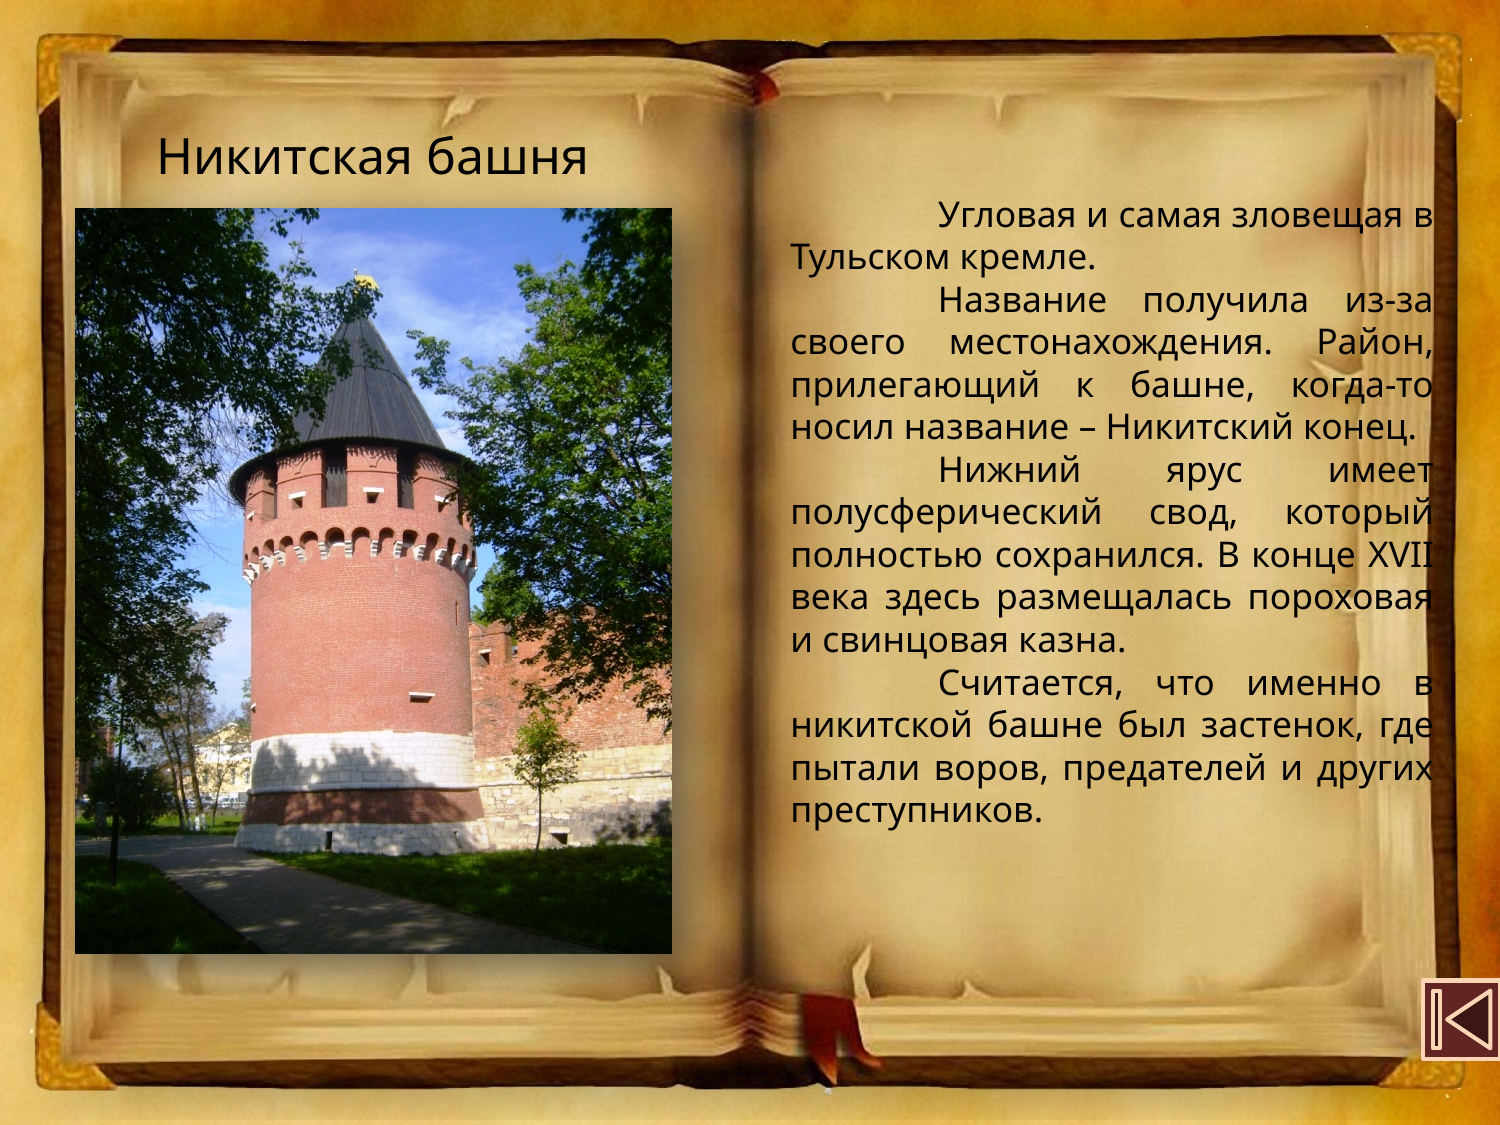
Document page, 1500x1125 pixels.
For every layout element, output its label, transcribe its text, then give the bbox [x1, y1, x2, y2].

text_box [1421, 978, 1500, 1061]
title Никитская башня [17, 77, 729, 232]
picture [0, 0, 1500, 1125]
text_box Угловая и самая зловещая в Тульском кремле. Название получила из-за своего местонахождения. Район, прилегающий к башне, когда-то носил название – Никитский конец. Нижний ярус имеет полусферический свод, который полностью сохранился. В конце XVII века здесь размещалась пороховая и свинцовая казна. Считается, что именно в никитской башне был застенок, где пытали воров, предателей и других преступников. [775, 184, 1449, 837]
